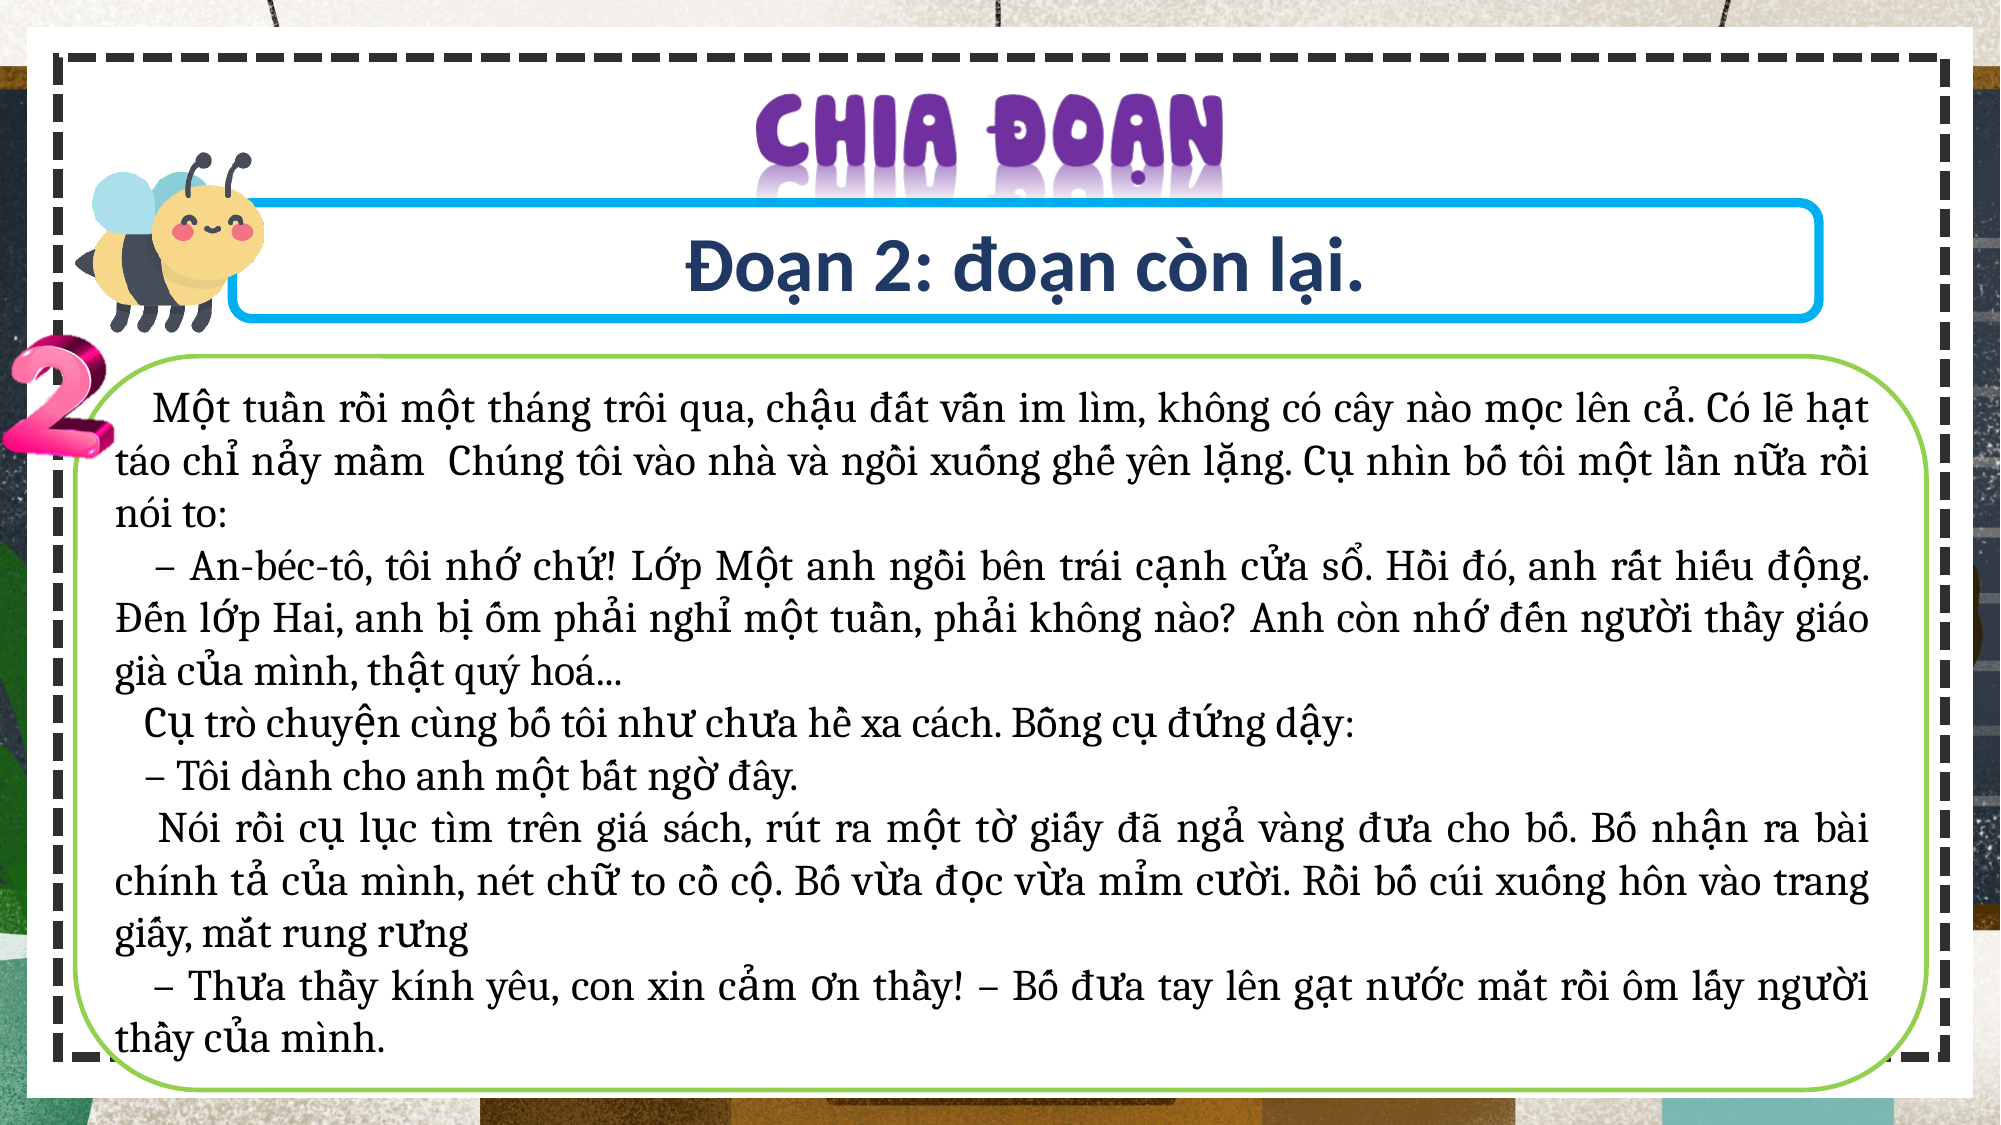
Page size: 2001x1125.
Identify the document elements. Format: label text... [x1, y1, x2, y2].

text_box [127, 1069, 1875, 1091]
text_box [75, 148, 1820, 336]
text_box Một tuần rồi một tháng trôi qua, chậu đất vẫn im lìm, không có cây nào mọc lên cả. Có lẽ hạt táo chỉ nảy mầm Chúng tôi vào nhà và ngồi xuống ghế yên lặng. Cụ nhìn bố tôi một lần nữa rồi nói to: – An-béc-tô, tôi nhớ chứ! Lớp Một anh ngồi bên trái cạnh cửa sổ. Hồi đó, anh rất hiếu động. Đến lớp Hai, anh bị ốm phải nghỉ một tuần, phải không nào? Anh còn nhớ đến người thầy giáo già của mình, thật quý hoá... Cụ trò chuyện cùng bố tôi như chưa hề xa cách. Bỗng cụ đứng dậy: – Tôi dành cho anh một bất ngờ đây. Nói rồi cụ lục tìm trên giá sách, rút ra một tờ giấy đã ngả vàng đưa cho bố. Bố nhận ra bài chính tả của mình, nét chữ to cồ cộ. Bố vừa đọc vừa mỉm cười. Rồi bố cúi xuống hôn vào trang giấy, mắt rung rưng – Thưa thầy kính yêu, con xin cảm ơn thầy! – Bố đưa tay lên gạt nước mắt rồi ôm lấy người thầy của mình. [100, 371, 1885, 1069]
text_box [137, 355, 1865, 371]
picture [0, 0, 2000, 1125]
text_box [1885, 385, 1928, 1061]
text_box [74, 467, 100, 1044]
